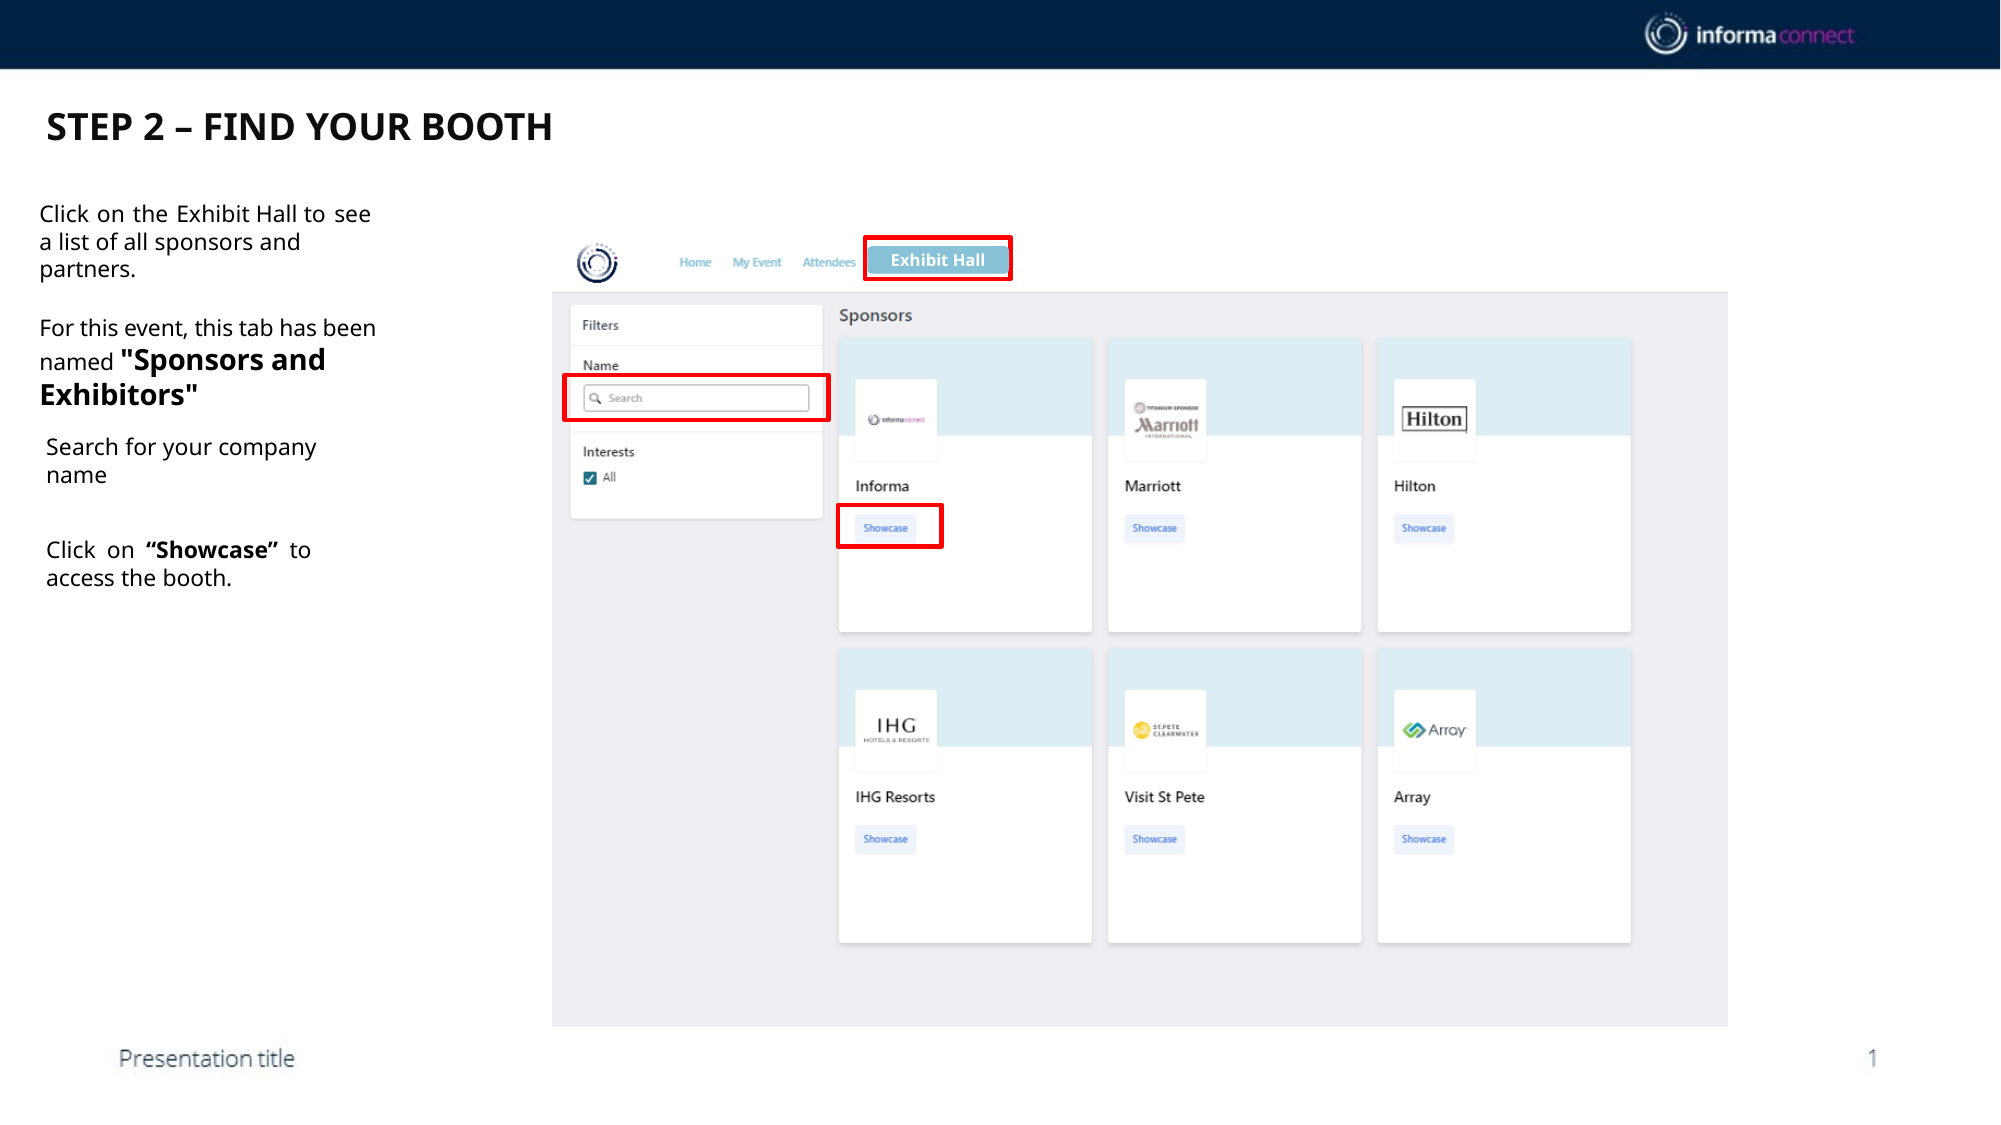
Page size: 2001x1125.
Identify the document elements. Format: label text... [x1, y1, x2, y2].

text_box Click on the Exhibit Hall to see a list of all sponsors and partners. For this event, this tab has been named "Sponsors and Exhibitors" [37, 197, 379, 412]
title STEP 2 – FIND YOUR BOOTH [44, 100, 1078, 291]
picture [0, 0, 2001, 1125]
text_box Search for your company name [44, 430, 339, 488]
text_box Click on “Showcase” to access the booth. [44, 533, 386, 591]
